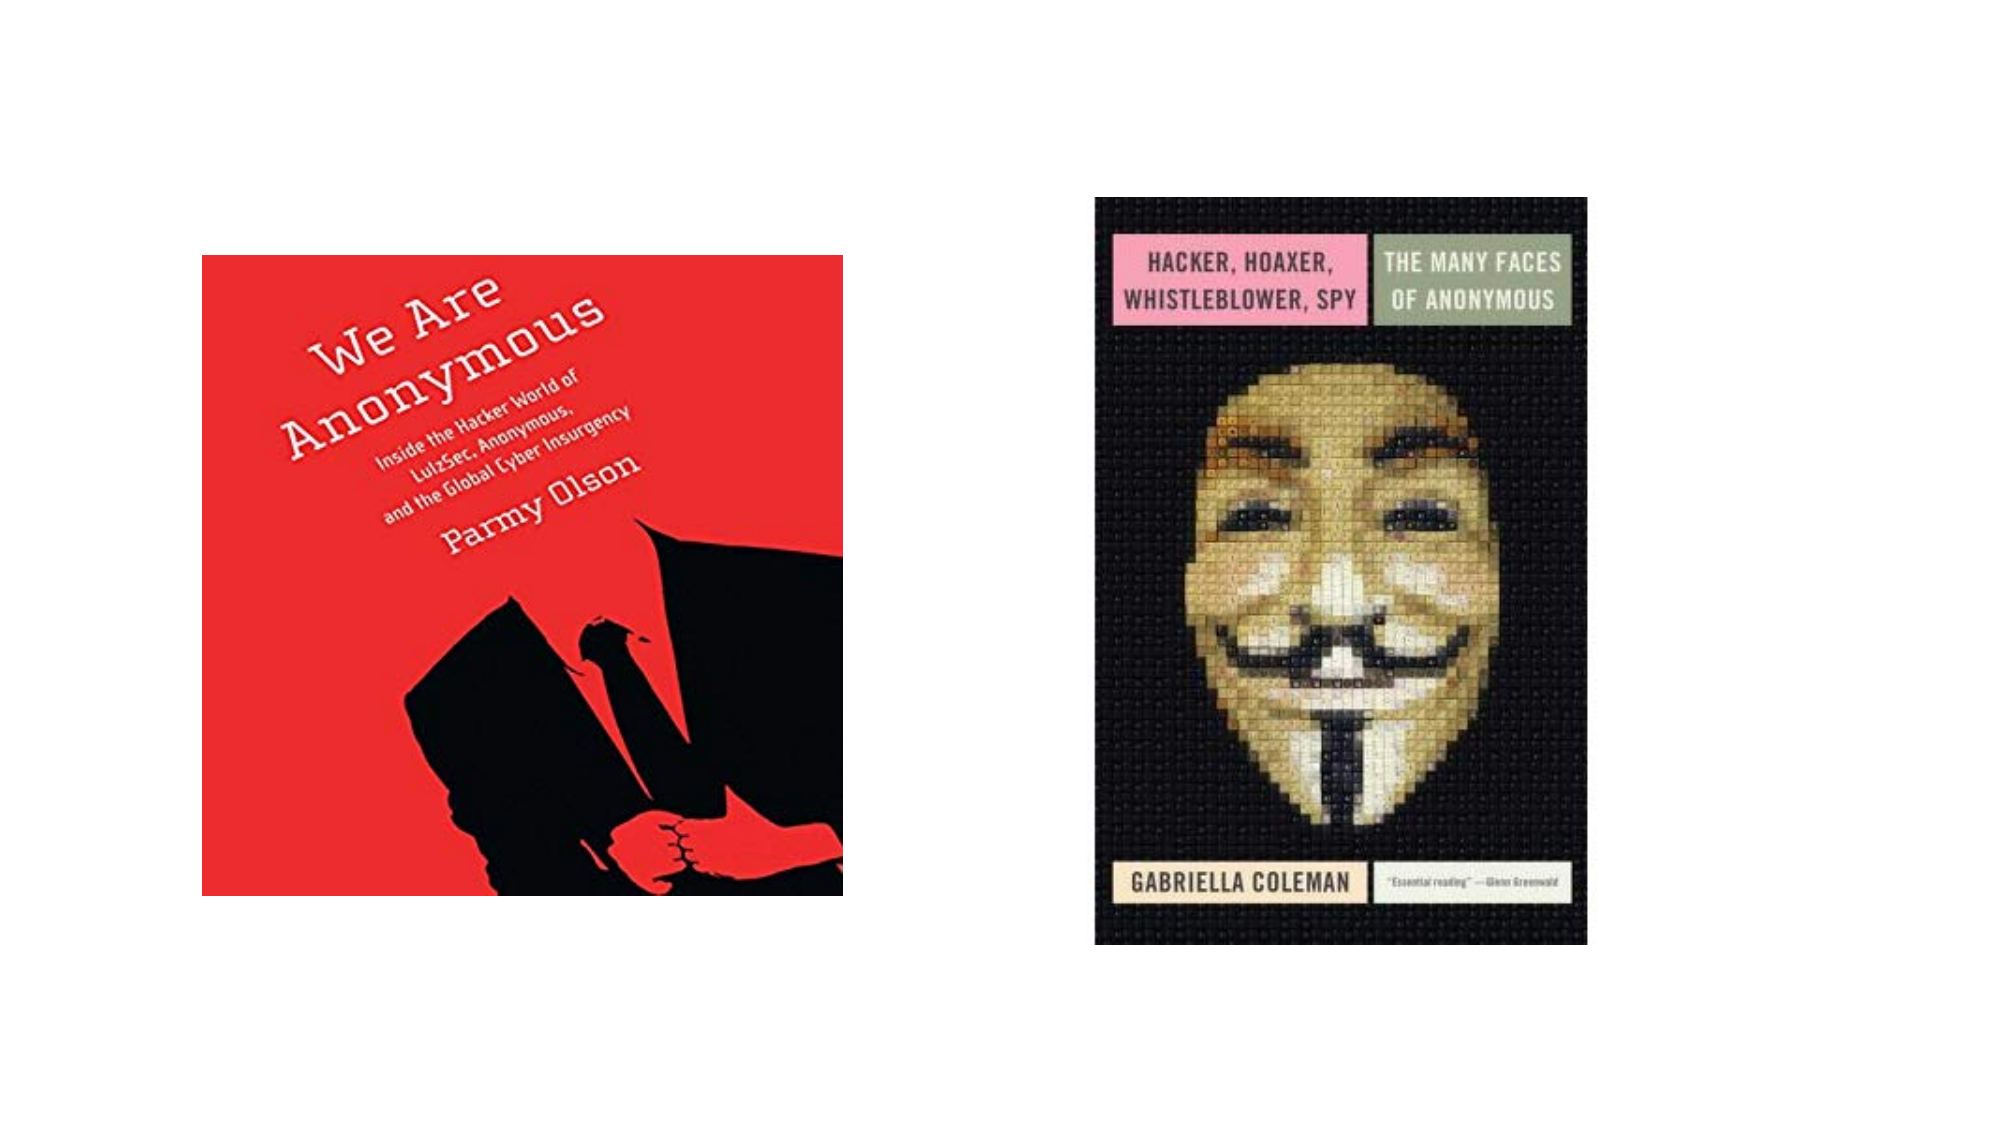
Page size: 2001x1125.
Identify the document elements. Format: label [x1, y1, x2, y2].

picture [968, 197, 1717, 945]
picture [202, 255, 843, 896]
